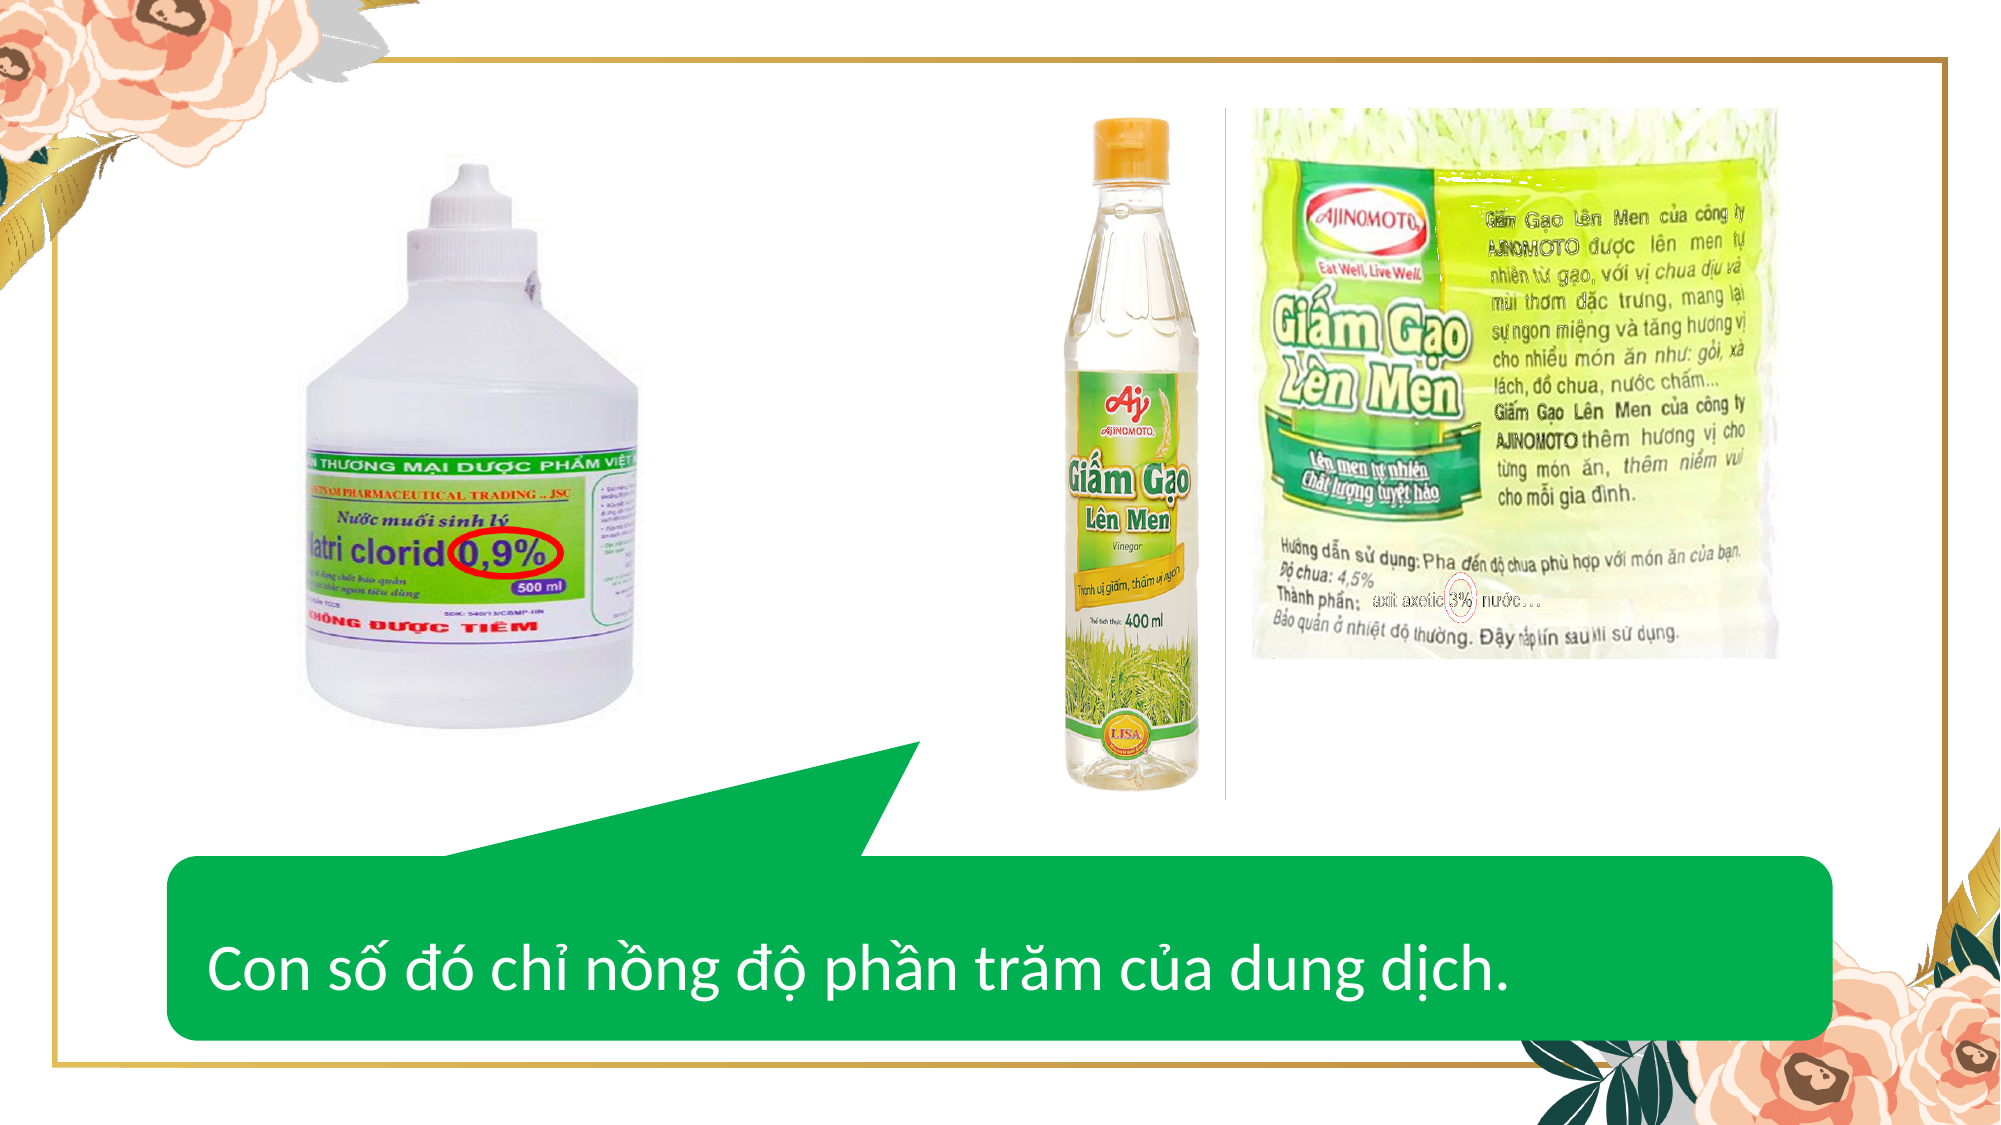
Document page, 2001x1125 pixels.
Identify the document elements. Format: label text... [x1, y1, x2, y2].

picture [0, 0, 713, 746]
picture [1033, 108, 2000, 1125]
text_box Con số đó chỉ nồng độ phần trăm của dung dịch. [117, 910, 1784, 1011]
text_box [164, 739, 1835, 1043]
